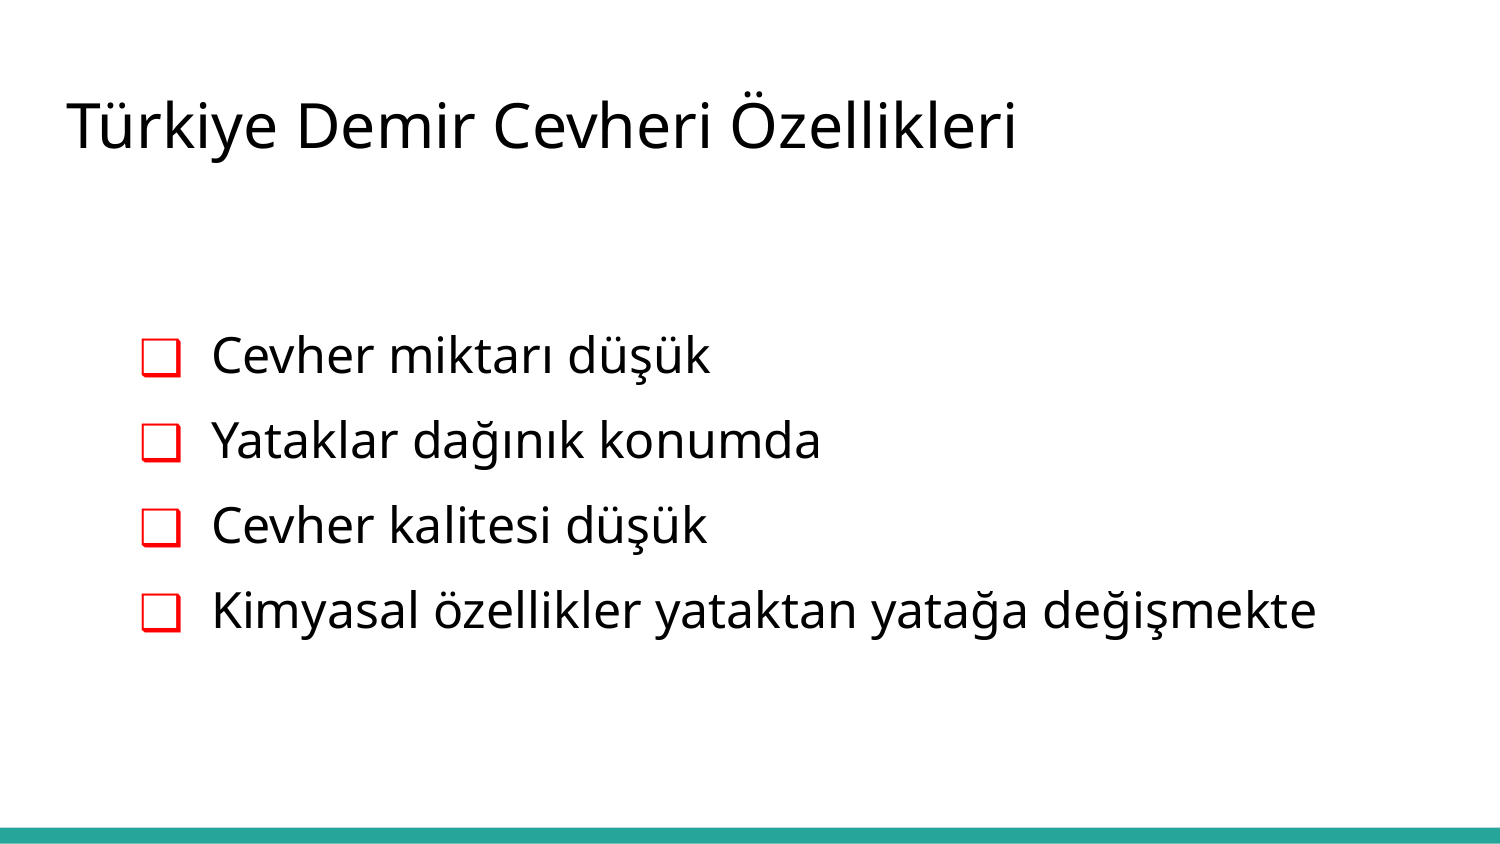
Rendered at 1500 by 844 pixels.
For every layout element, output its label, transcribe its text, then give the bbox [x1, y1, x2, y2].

title Türkiye Demir Cevheri Özellikleri [50, 72, 1450, 174]
text_box Cevher miktarı düşük Yataklar dağınık konumda Cevher kalitesi düşük Kimyasal özellikler yataktan yatağa değişmekte [123, 315, 1365, 642]
